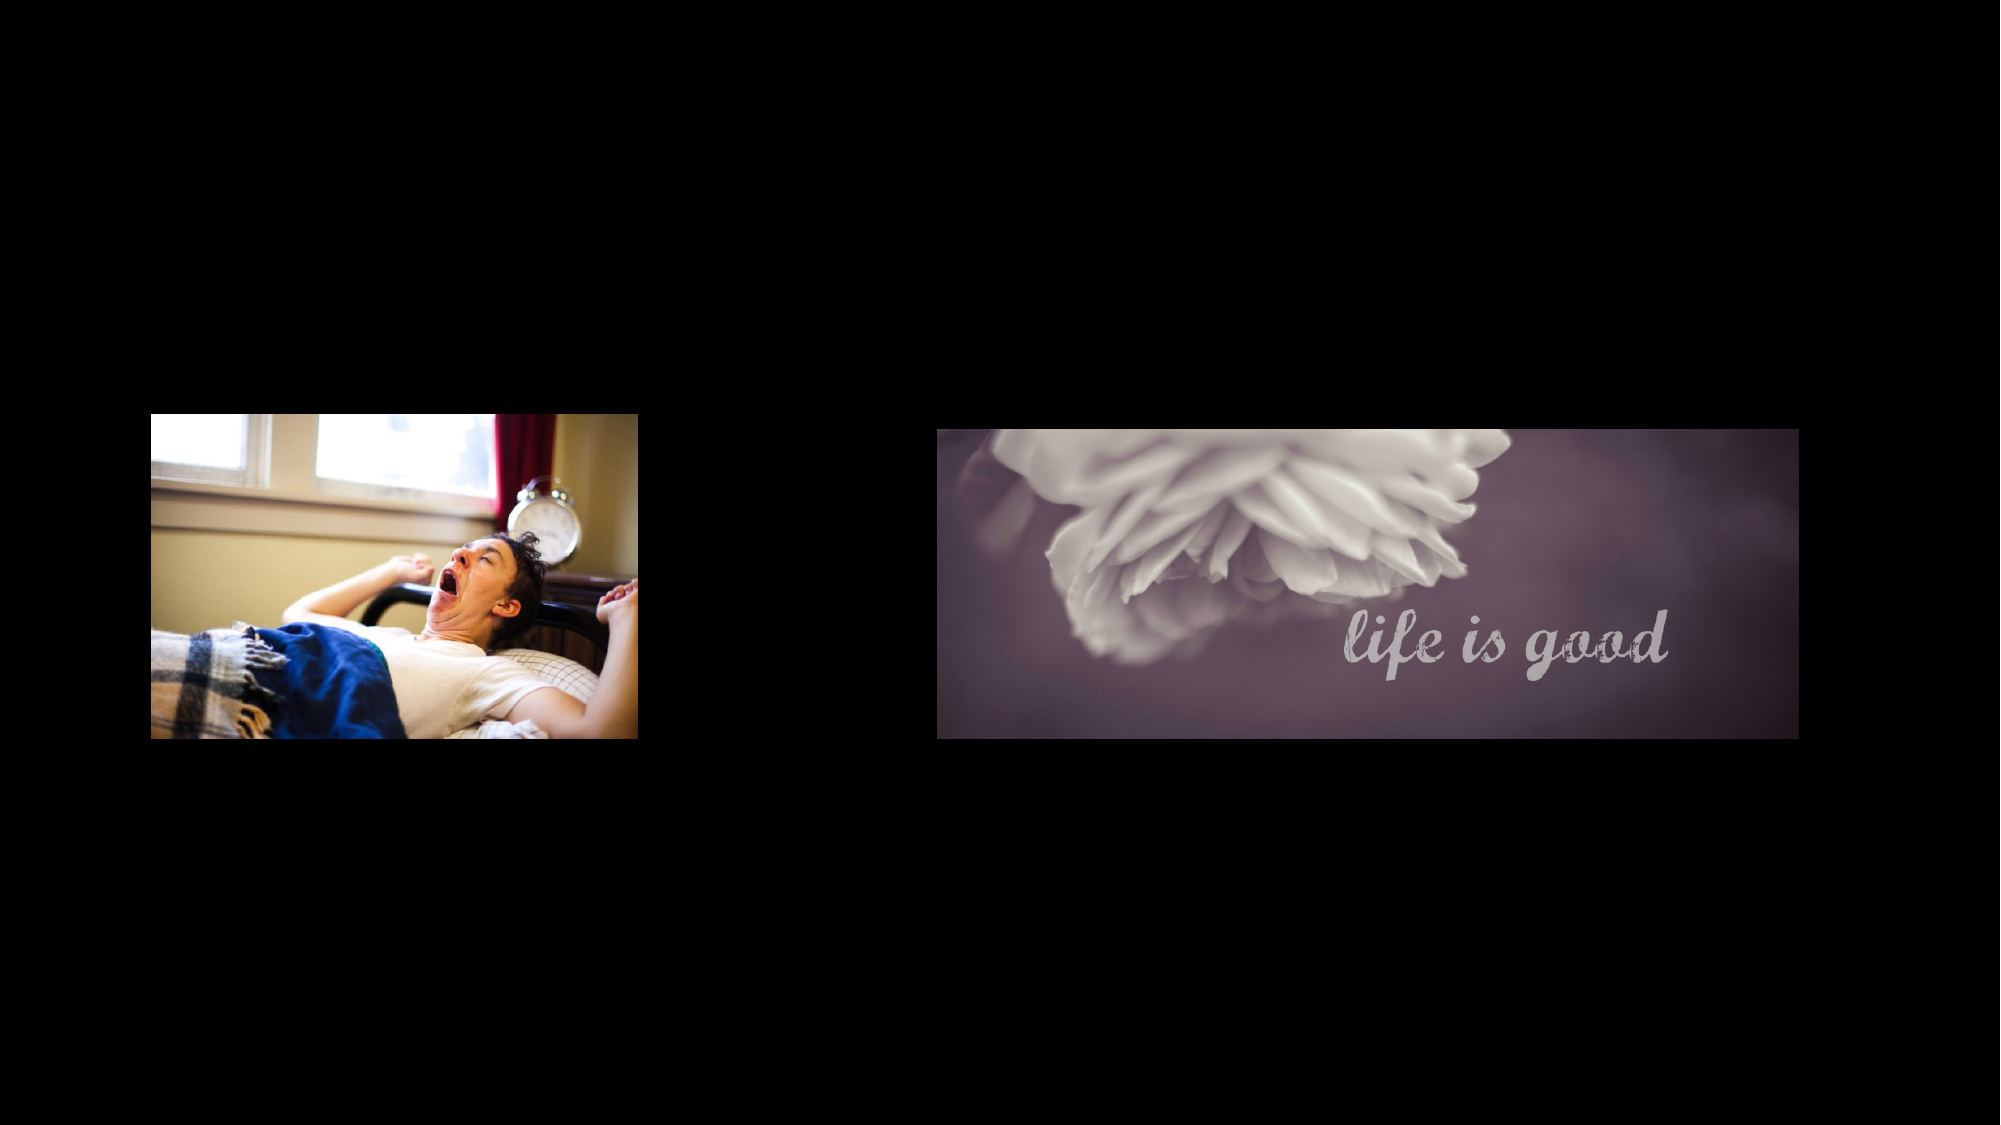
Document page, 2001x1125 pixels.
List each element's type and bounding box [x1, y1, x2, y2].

list [151, 414, 638, 739]
picture [937, 429, 1799, 739]
